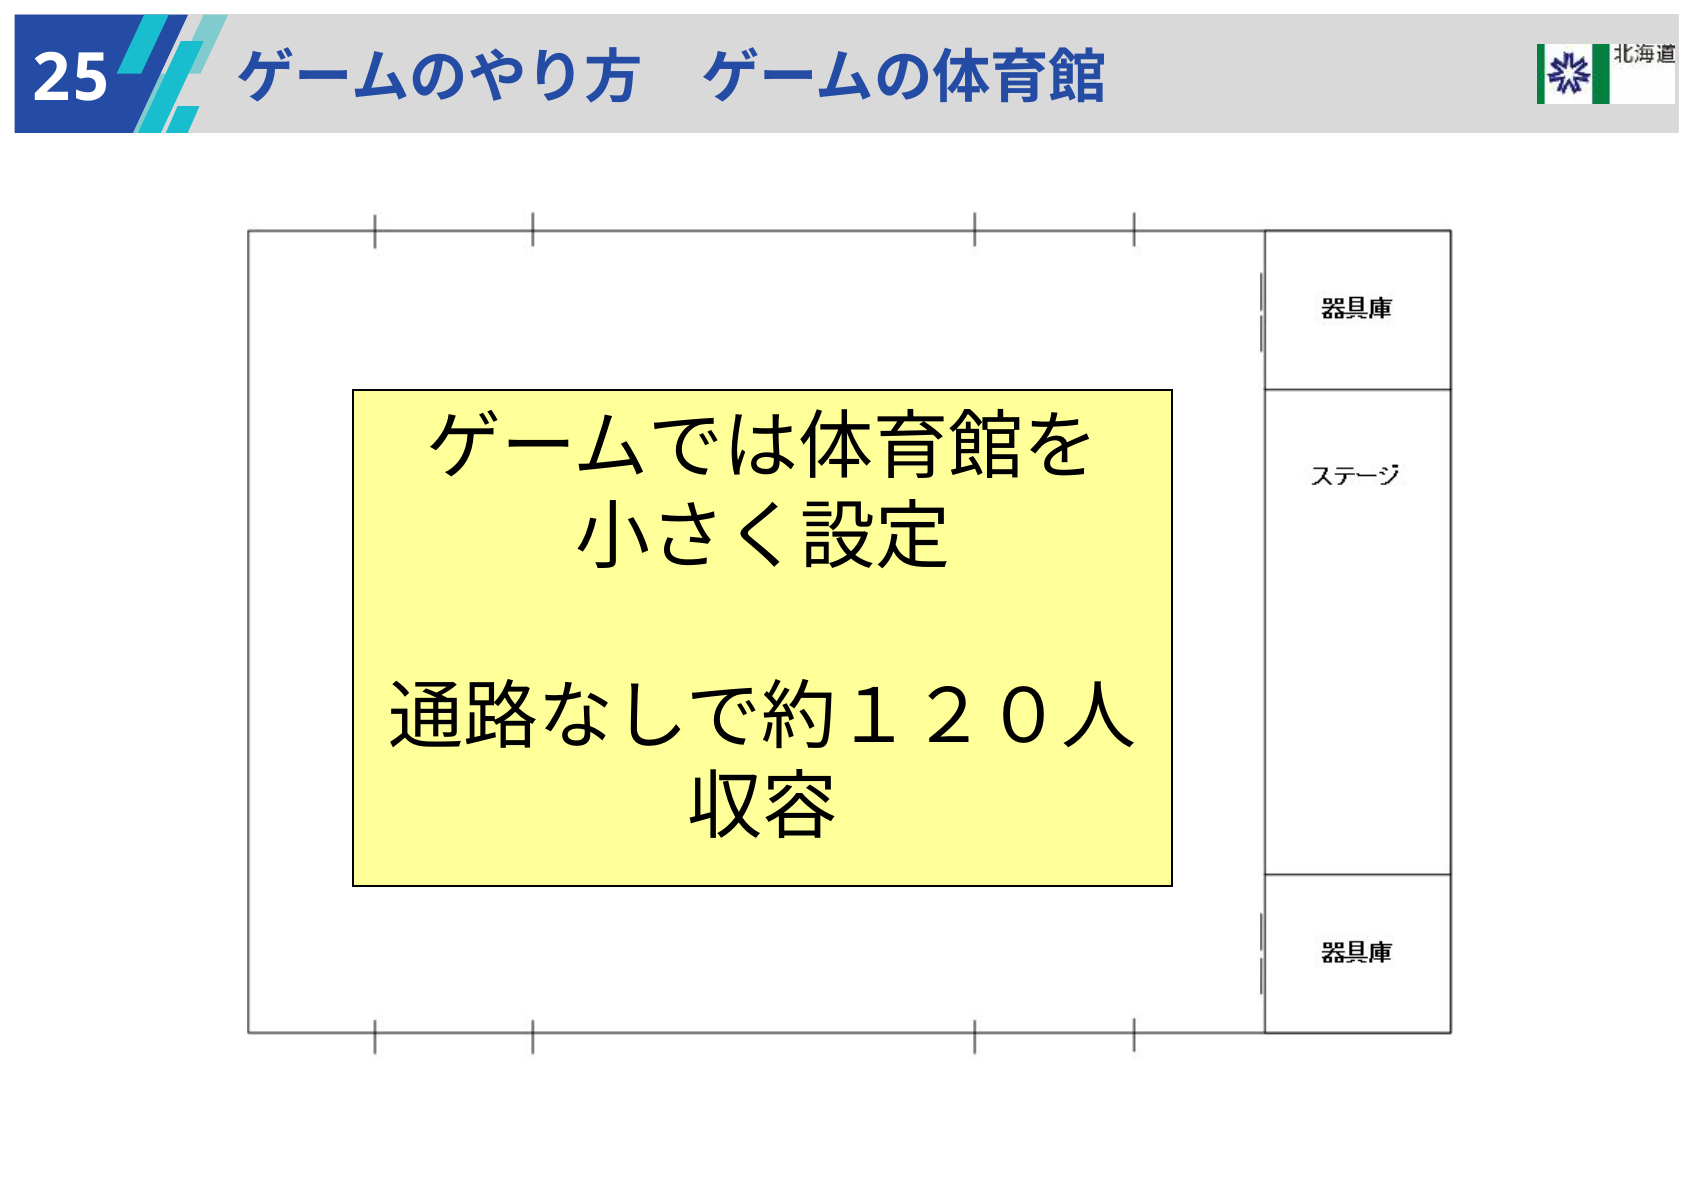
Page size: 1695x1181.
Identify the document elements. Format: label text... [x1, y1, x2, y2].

list ゲームのやり方 ゲームの体育館 [236, 38, 1123, 104]
list 25 [30, 32, 113, 116]
picture [236, 188, 1480, 1079]
picture [1537, 44, 1675, 104]
